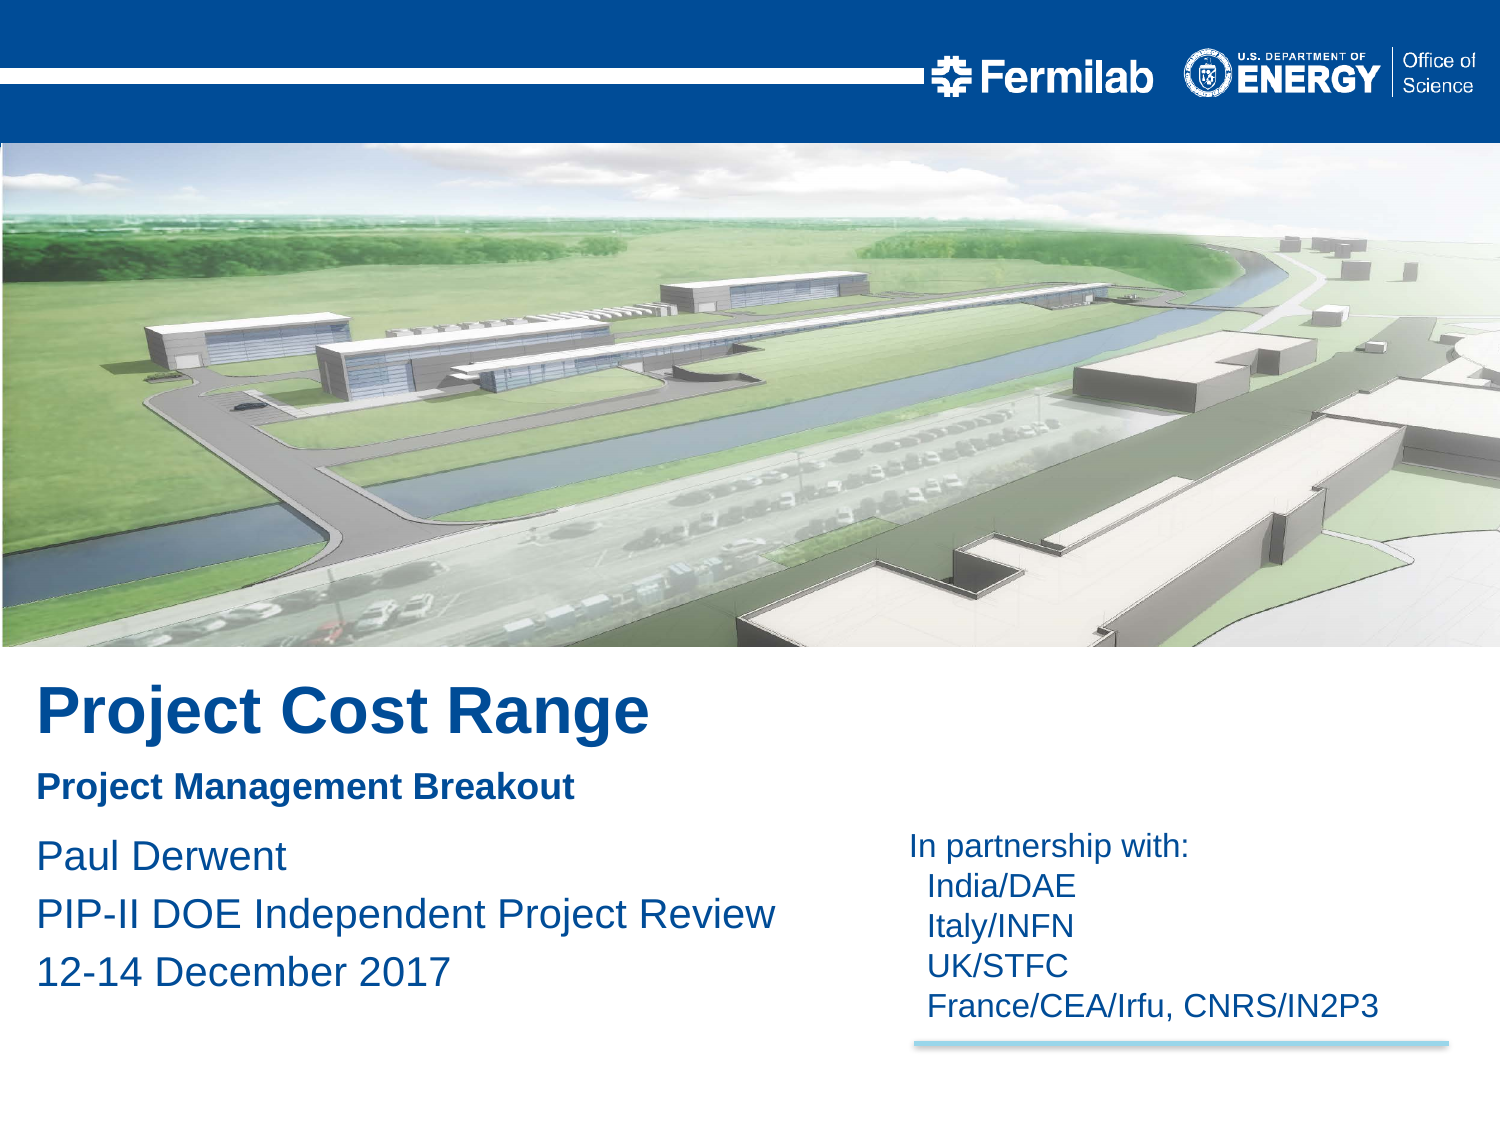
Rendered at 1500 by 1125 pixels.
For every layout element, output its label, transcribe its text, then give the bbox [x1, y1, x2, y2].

picture [1, 143, 1500, 647]
list Paul Derwent PIP-II DOE Independent Project Review 12-14 December 2017 [36, 821, 847, 1072]
list Project Cost Range Project Management Breakout [36, 656, 1458, 821]
